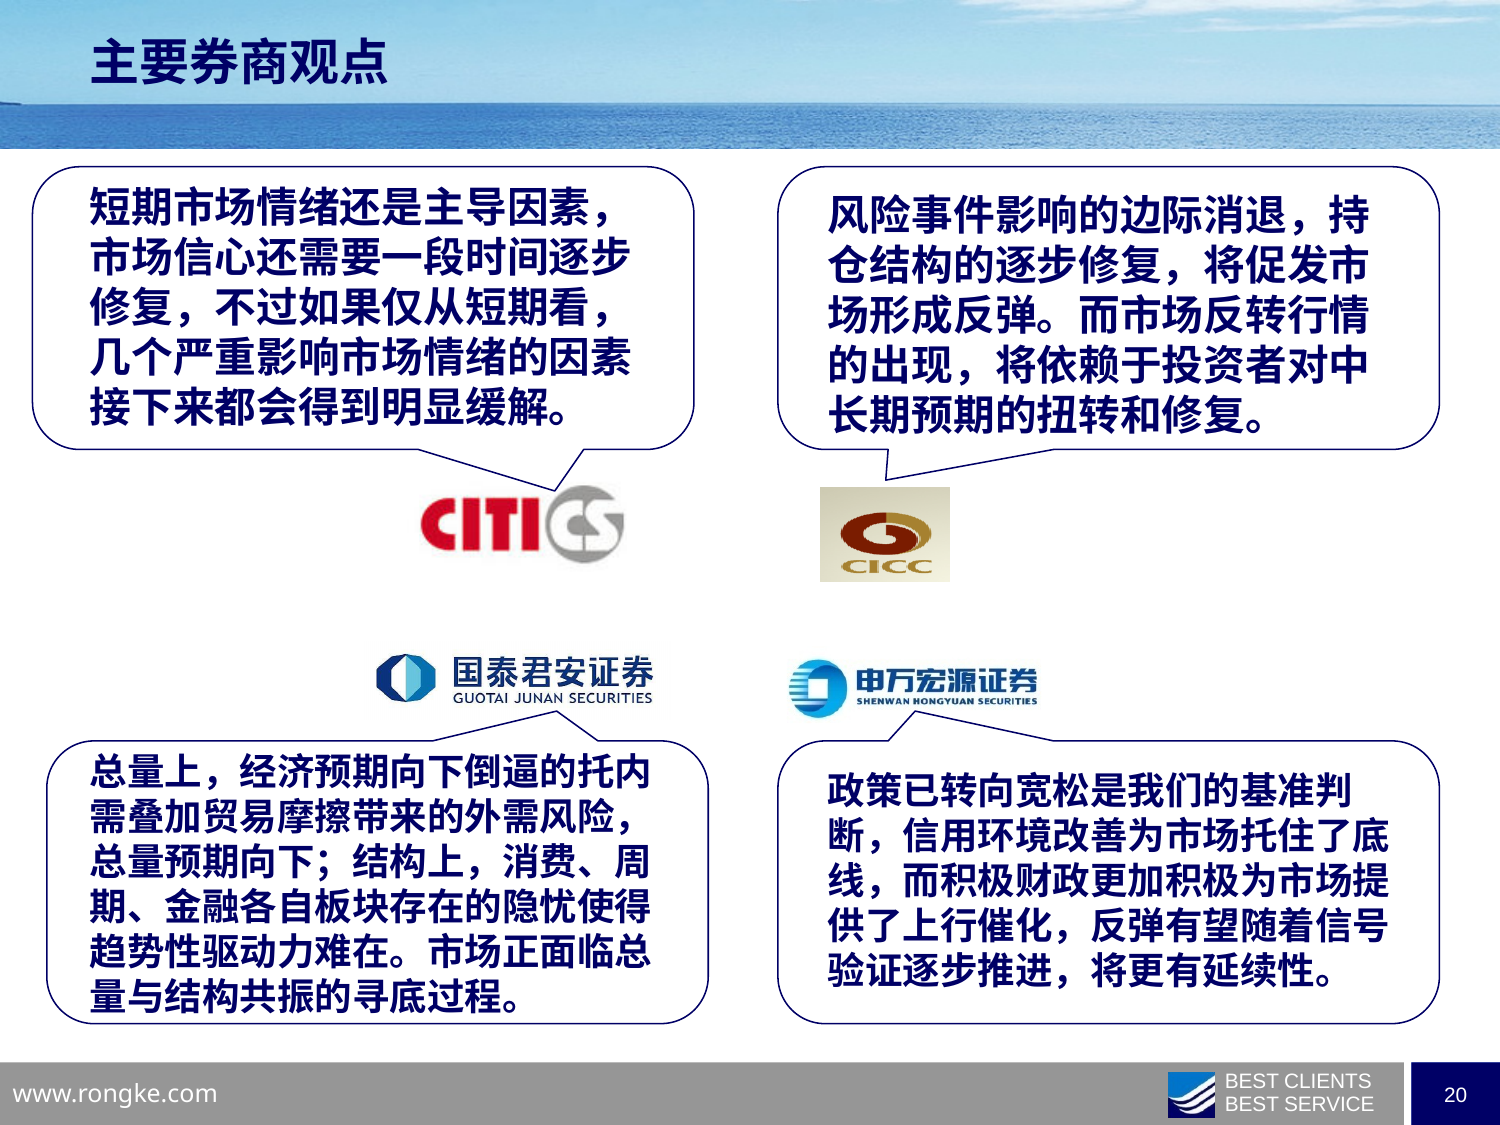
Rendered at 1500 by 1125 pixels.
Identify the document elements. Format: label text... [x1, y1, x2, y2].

text_box [694, 754, 709, 1011]
text_box [32, 167, 677, 468]
text_box [680, 212, 694, 436]
text_box 总量上，经济预期向下倒逼的托内需叠加贸易摩擦带来的外需风险，总量预期向下；结构上，消费、周期、金融各自板块存在的隐忧使得趋势性驱动力难在。市场正面临总量与结构共振的寻底过程。 [74, 740, 694, 1026]
text_box [777, 740, 1440, 1024]
text_box 风险事件影响的边际消退，持仓结构的逐步修复，将促发市场形成反弹。而市场反转行情的出现，将依赖于投资者对中长期预期的扭转和修复。 [813, 181, 1418, 447]
text_box [436, 728, 597, 740]
text_box 短期市场情绪还是主导因素，市场信心还需要一段时间逐步修复，不过如果仅从短期看，几个严重影响市场情绪的因素接下来都会得到明显缓解。 [74, 173, 680, 439]
picture [761, 633, 1075, 739]
picture [0, 0, 1500, 149]
picture [407, 470, 627, 573]
text_box 主要券商观点 [74, 23, 1425, 212]
text_box [46, 745, 74, 1020]
picture [1168, 1072, 1215, 1118]
text_box [777, 166, 1440, 481]
text_box 政策已转向宽松是我们的基准判断，信用环境改善为市场托住了底线，而积极财政更加积极为市场提供了上行催化，反弹有望随着信号验证逐步推进，将更有延续性。 [813, 759, 1418, 1000]
picture [362, 641, 671, 720]
picture [819, 486, 950, 582]
